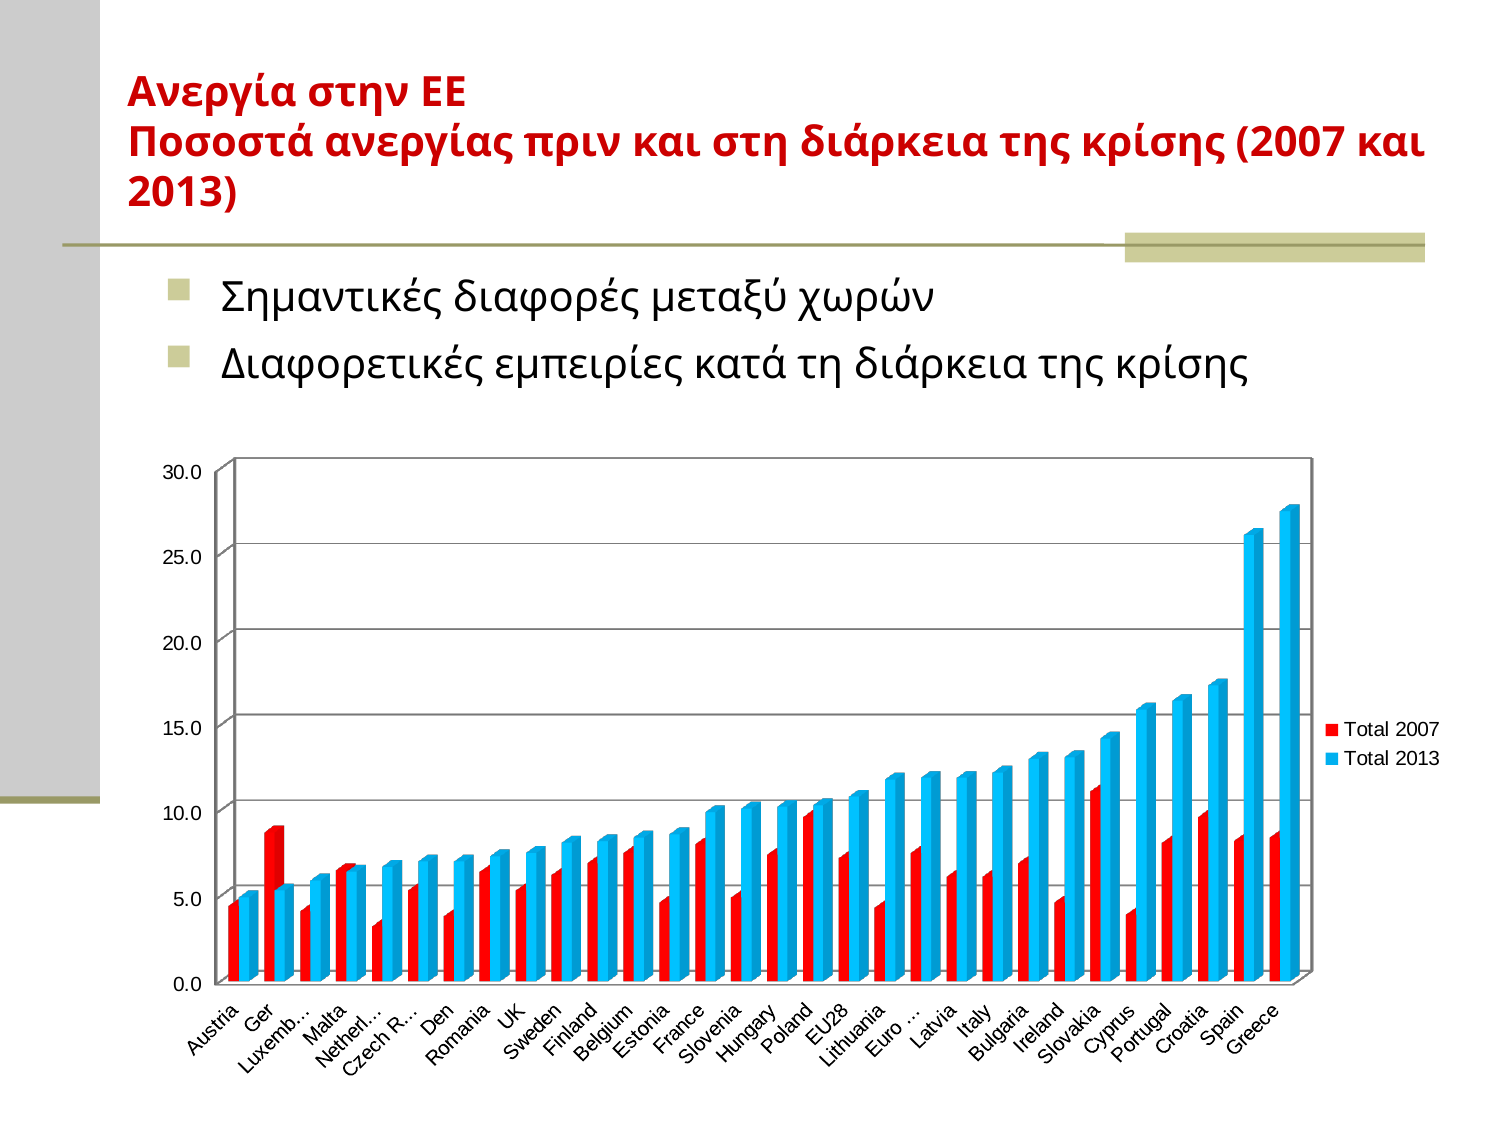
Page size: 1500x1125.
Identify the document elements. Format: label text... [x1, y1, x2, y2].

chart [159, 420, 1459, 1083]
text_box Σημαντικές διαφορές μεταξύ χωρών Διαφορετικές εμπειρίες κατά τη διάρκεια της κρίσης [149, 262, 1447, 421]
title Ανεργία στην ΕΕ Ποσοστά ανεργίας πριν και στη διάρκεια της κρίσης (2007 και 2013) [112, 45, 1483, 234]
